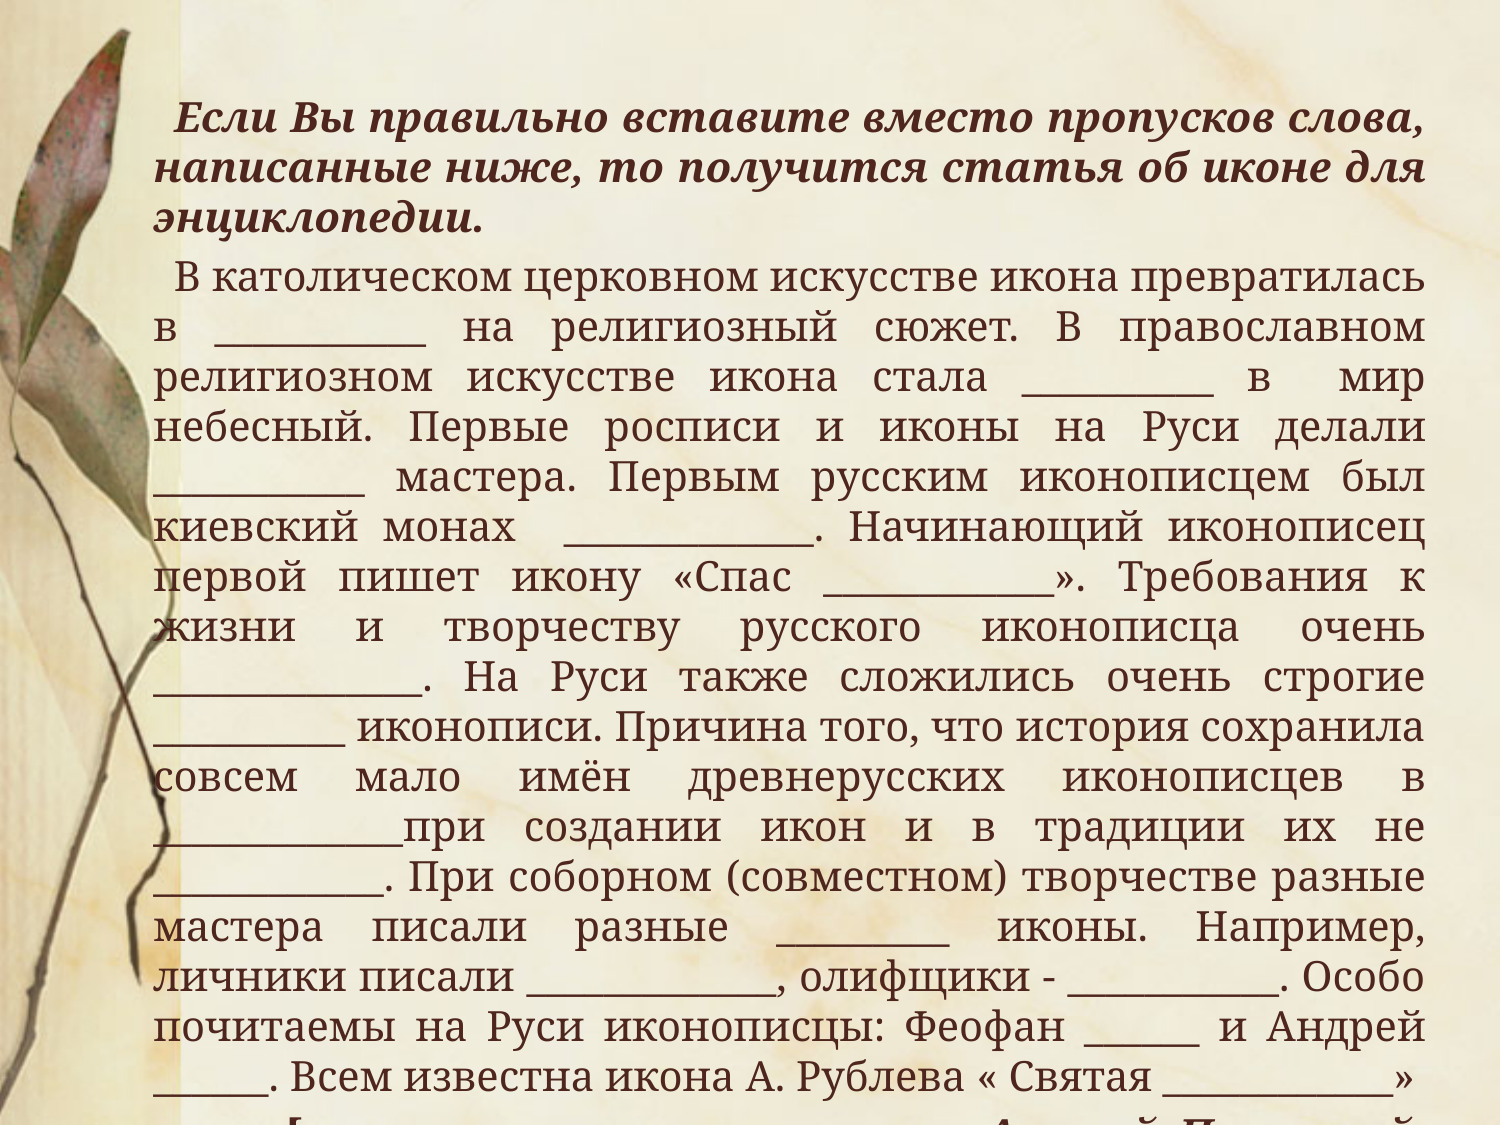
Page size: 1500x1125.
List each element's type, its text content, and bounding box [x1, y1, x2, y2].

picture [0, 0, 1500, 1125]
list Если Вы правильно вставите вместо пропусков слова, написанные ниже, то получится статья об иконе для энциклопедии. В католическом церковном искусстве икона превратилась в ___________ на религиозный сюжет. В православном религиозном искусстве икона стала __________ в мир небесный. Первые росписи и иконы на Руси делали ___________ мастера. Первым русским иконописцем был киевский монах _____________. Начинающий иконописец первой пишет икону «Спас ____________». Требования к жизни и творчеству русского иконописца очень ______________. На Руси также сложились очень строгие __________ иконописи. Причина того, что история сохранила совсем мало имён древнерусских иконописцев в _____________при создании икон и в традиции их не ____________. При соборном (совместном) творчестве разные мастера писали разные _________ иконы. Например, личники писали _____________, олифщики - ___________. Особо почитаемы на Руси иконописцы: Феофан ______ и Андрей ______. Всем известна икона А. Рублева « Святая ____________» [картину, окном, греческие, Алипий Печерский, каноны, Нерукотворный, строгие, подписывать, части, лики, олифили, Грек, Рублев, Троица] [81, 34, 1442, 778]
